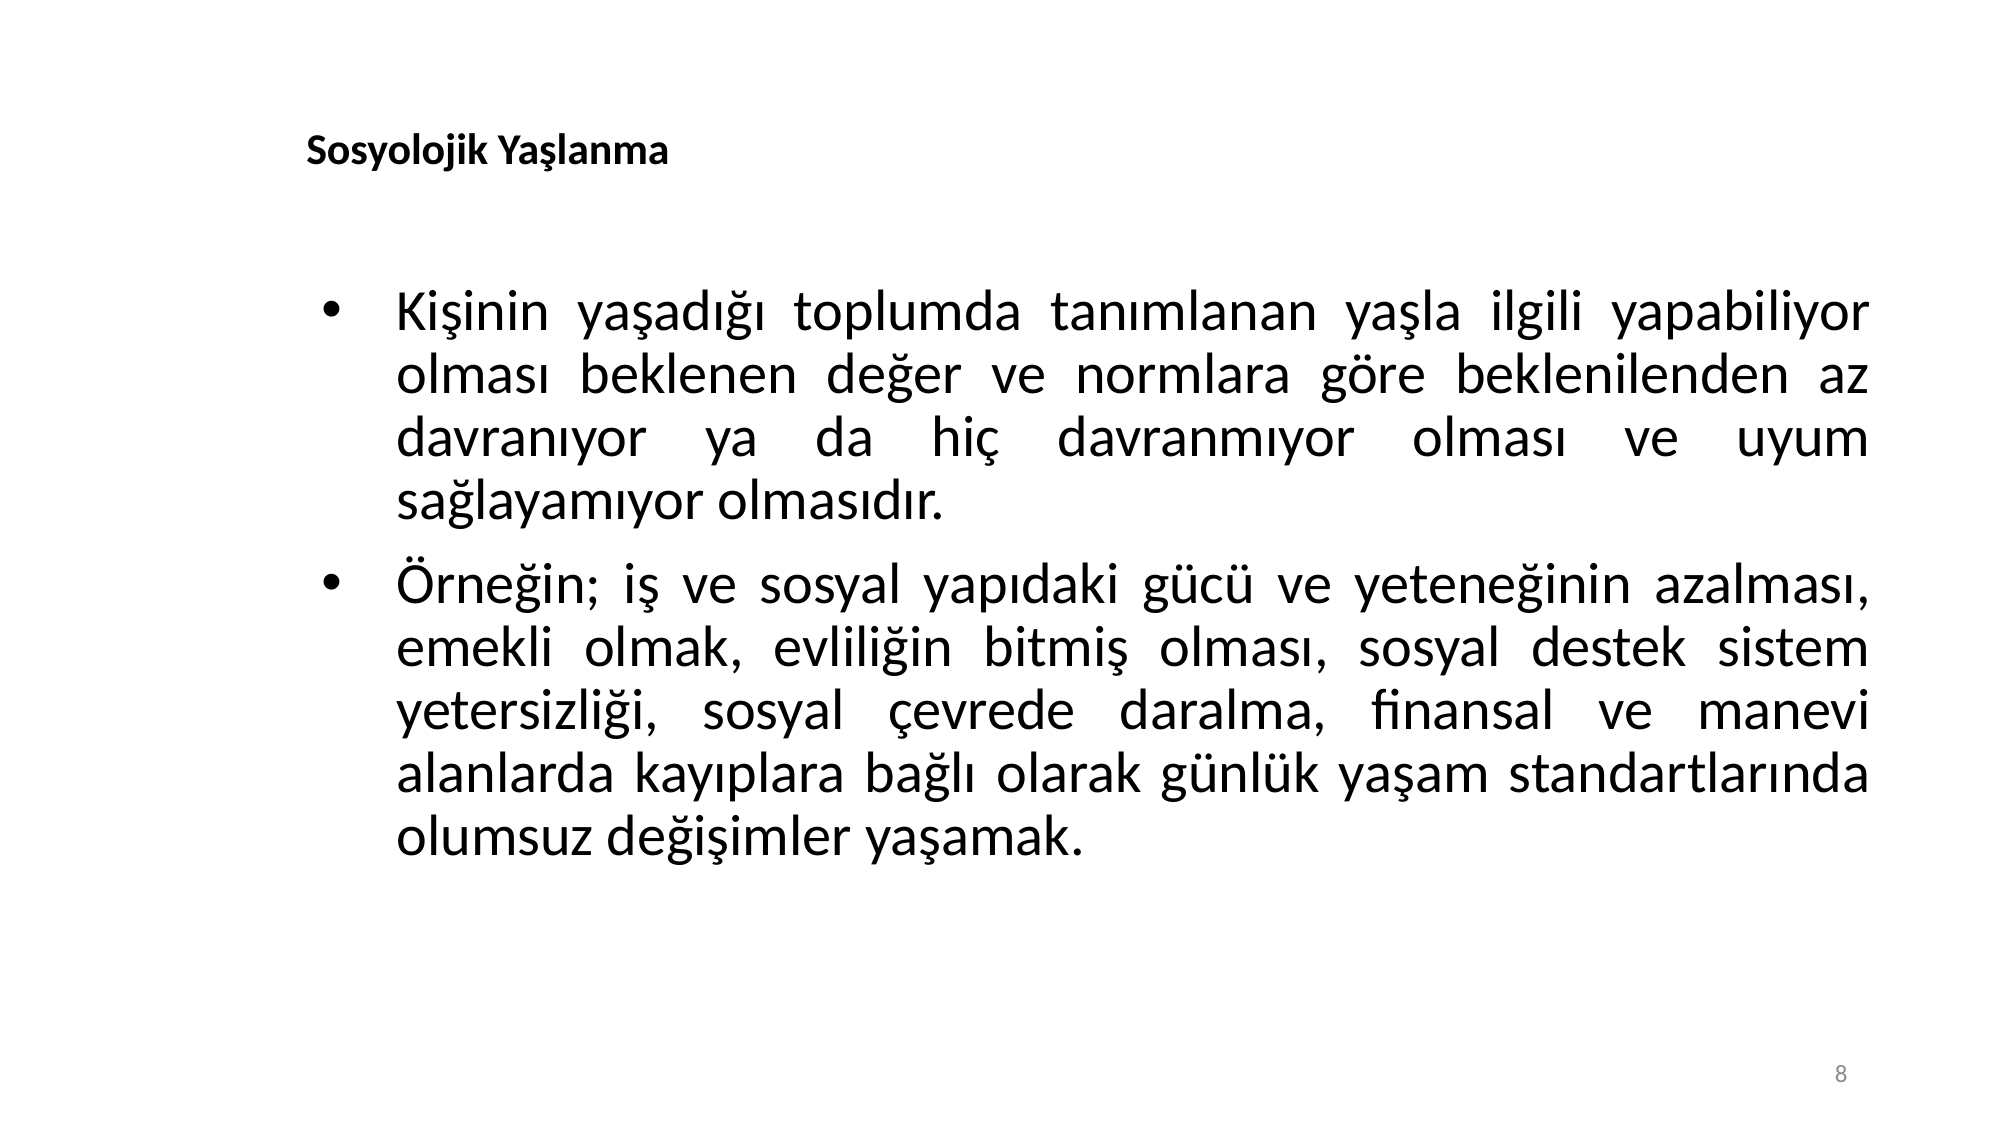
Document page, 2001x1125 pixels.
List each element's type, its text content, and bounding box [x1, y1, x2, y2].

title Sosyolojik Yaşlanma [291, 76, 1913, 183]
slide_number 8 [1412, 1042, 1863, 1103]
list Kişinin yaşadığı toplumda tanımlanan yaşla ilgili yapabiliyor olması beklenen değer ve normlara göre beklenilenden az davranıyor ya da hiç davranmıyor olması ve uyum sağlayamıyor olmasıdır. Örneğin; iş ve sosyal yapıdaki gücü ve yeteneğinin azalması, emekli olmak, evliliğin bitmiş olması, sosyal destek sistem yetersizliği, sosyal çevrede daralma, finansal ve manevi alanlarda kayıplara bağlı olarak günlük yaşam standartlarında olumsuz değişimler yaşamak. [291, 182, 1886, 1035]
